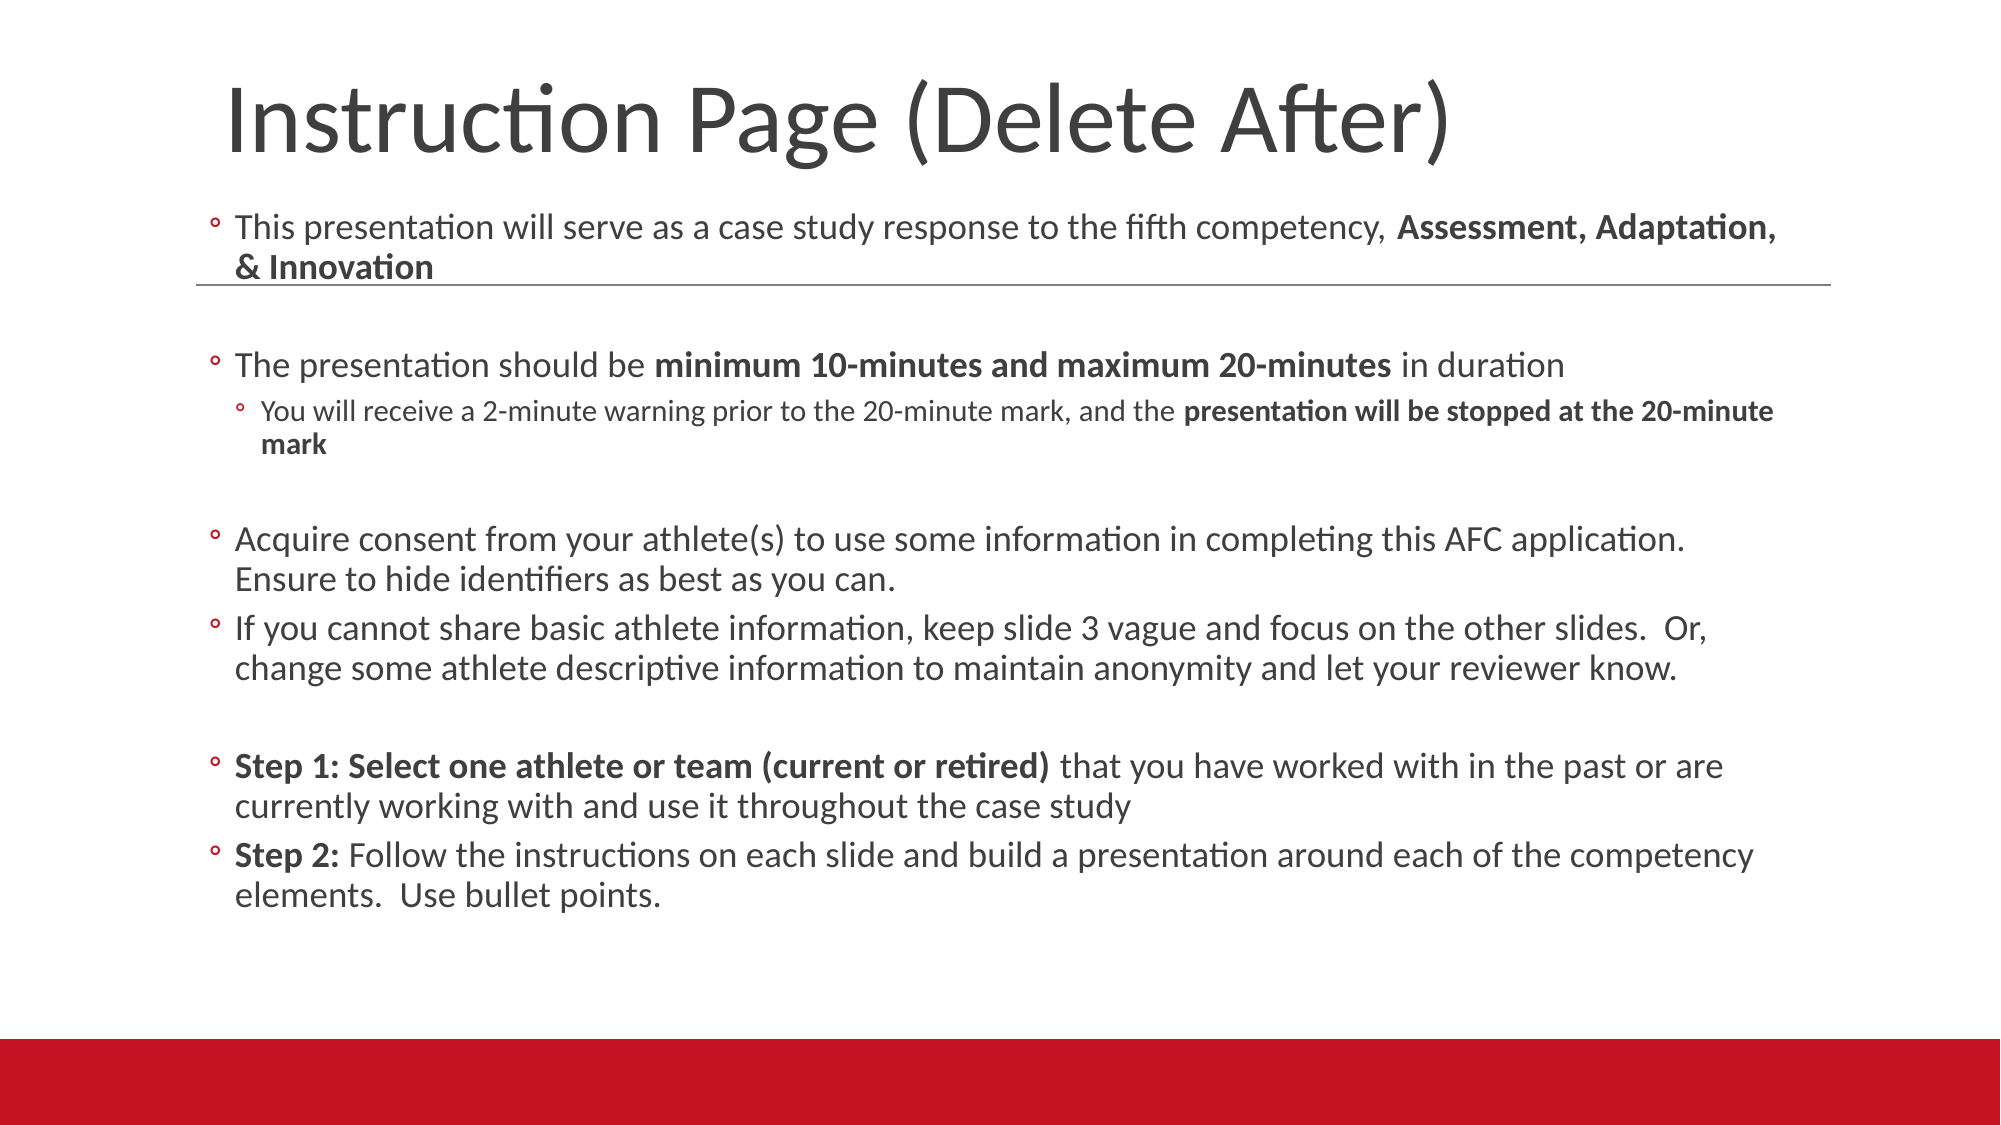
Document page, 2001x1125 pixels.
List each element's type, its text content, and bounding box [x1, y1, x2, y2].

title Instruction Page (Delete After) [209, 37, 1860, 181]
list This presentation will serve as a case study response to the fifth competency, Assessment, Adaptation, & Innovation The presentation should be minimum 10-minutes and maximum 20-minutes in duration You will receive a 2-minute warning prior to the 20-minute mark, and the presentation will be stopped at the 20-minute mark Acquire consent from your athlete(s) to use some information in completing this AFC application. Ensure to hide identifiers as best as you can. If you cannot share basic athlete information, keep slide 3 vague and focus on the other slides. Or, change some athlete descriptive information to maintain anonymity and let your reviewer know. Step 1: Select one athlete or team (current or retired) that you have worked with in the past or are currently working with and use it throughout the case study Step 2: Follow the instructions on each slide and build a presentation around each of the competency elements. Use bullet points. [180, 200, 1796, 927]
